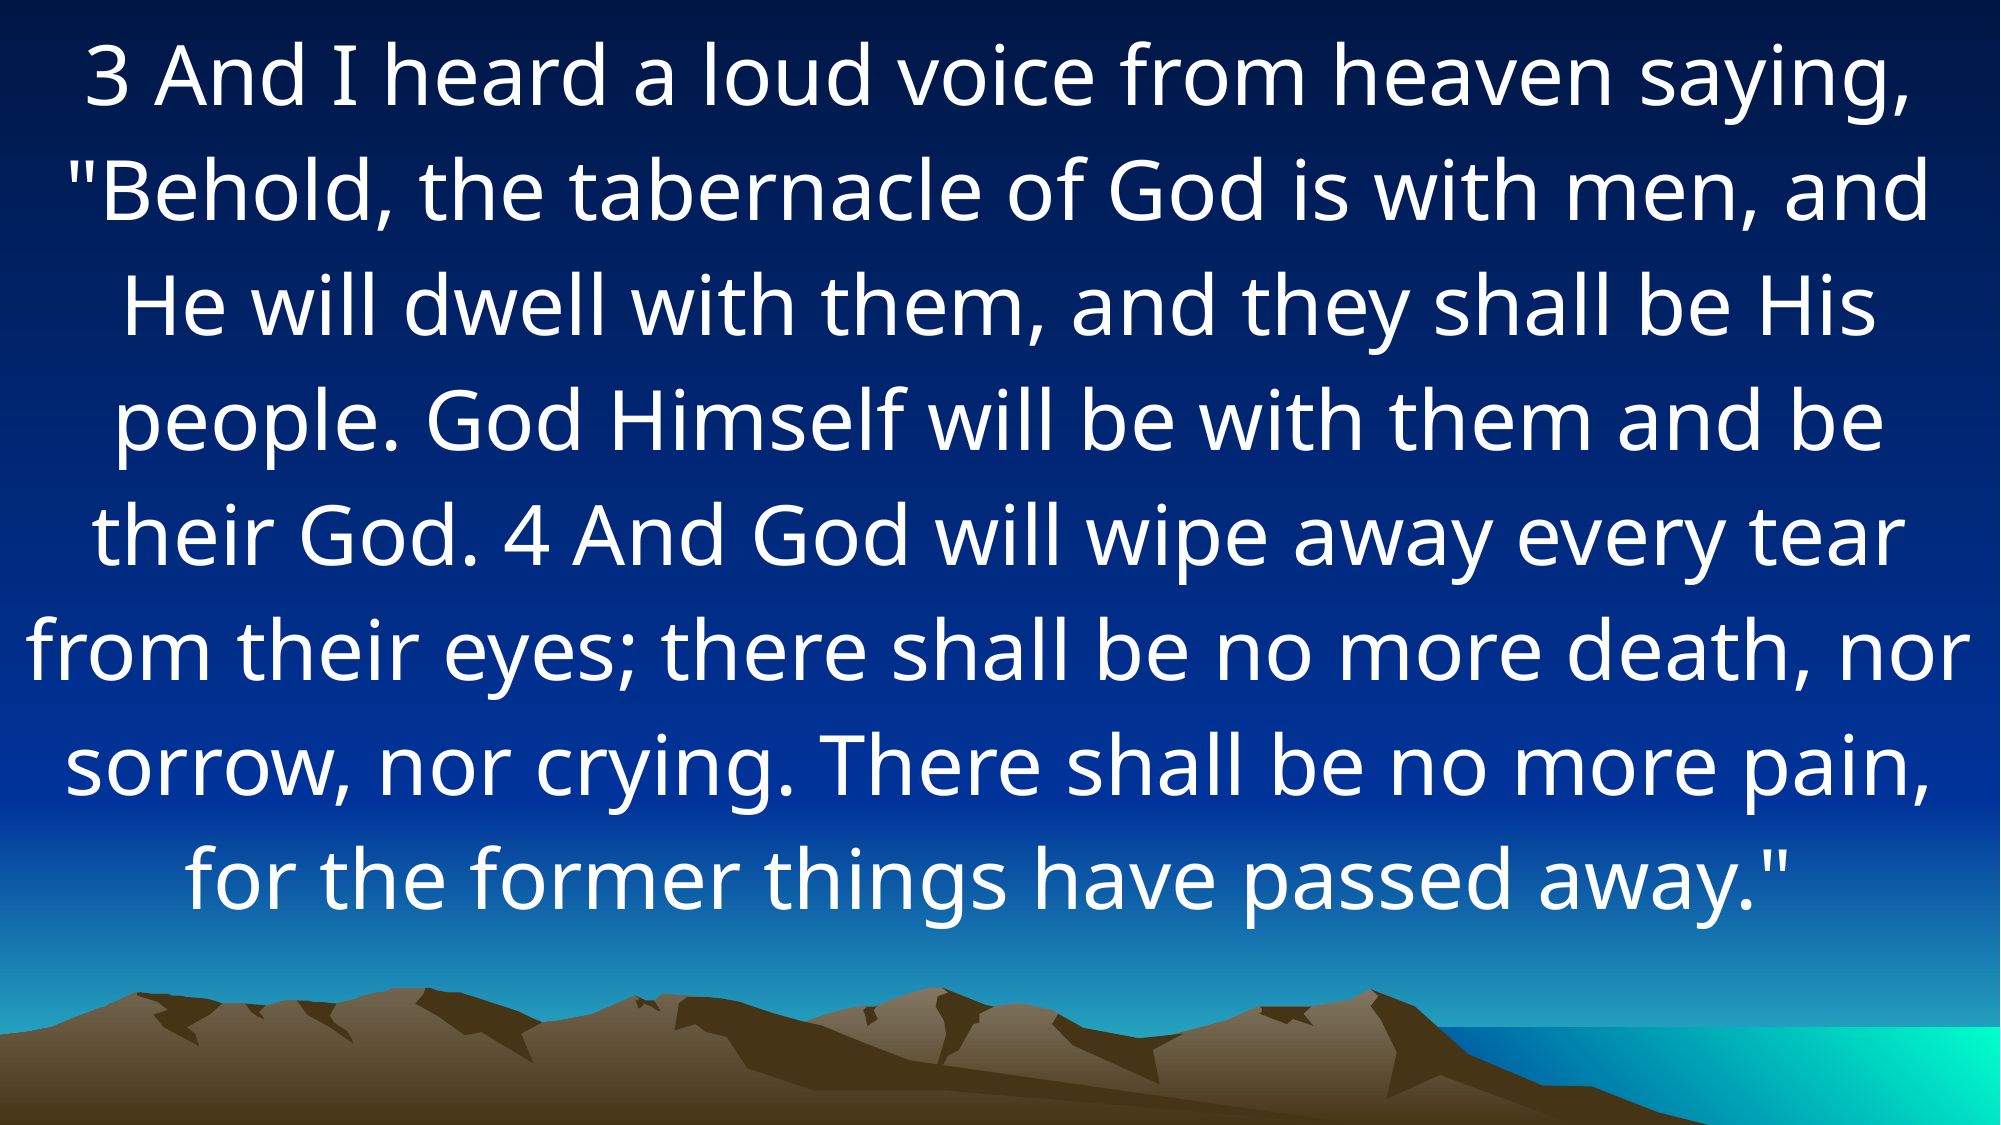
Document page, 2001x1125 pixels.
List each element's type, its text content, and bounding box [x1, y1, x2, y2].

text_box 3 And I heard a loud voice from heaven saying, "Behold, the tabernacle of God is with men, and He will dwell with them, and they shall be His people. God Himself will be with them and be their God. 4 And God will wipe away every tear from their eyes; there shall be no more death, nor sorrow, nor crying. There shall be no more pain, for the former things have passed away." [0, 0, 2000, 900]
